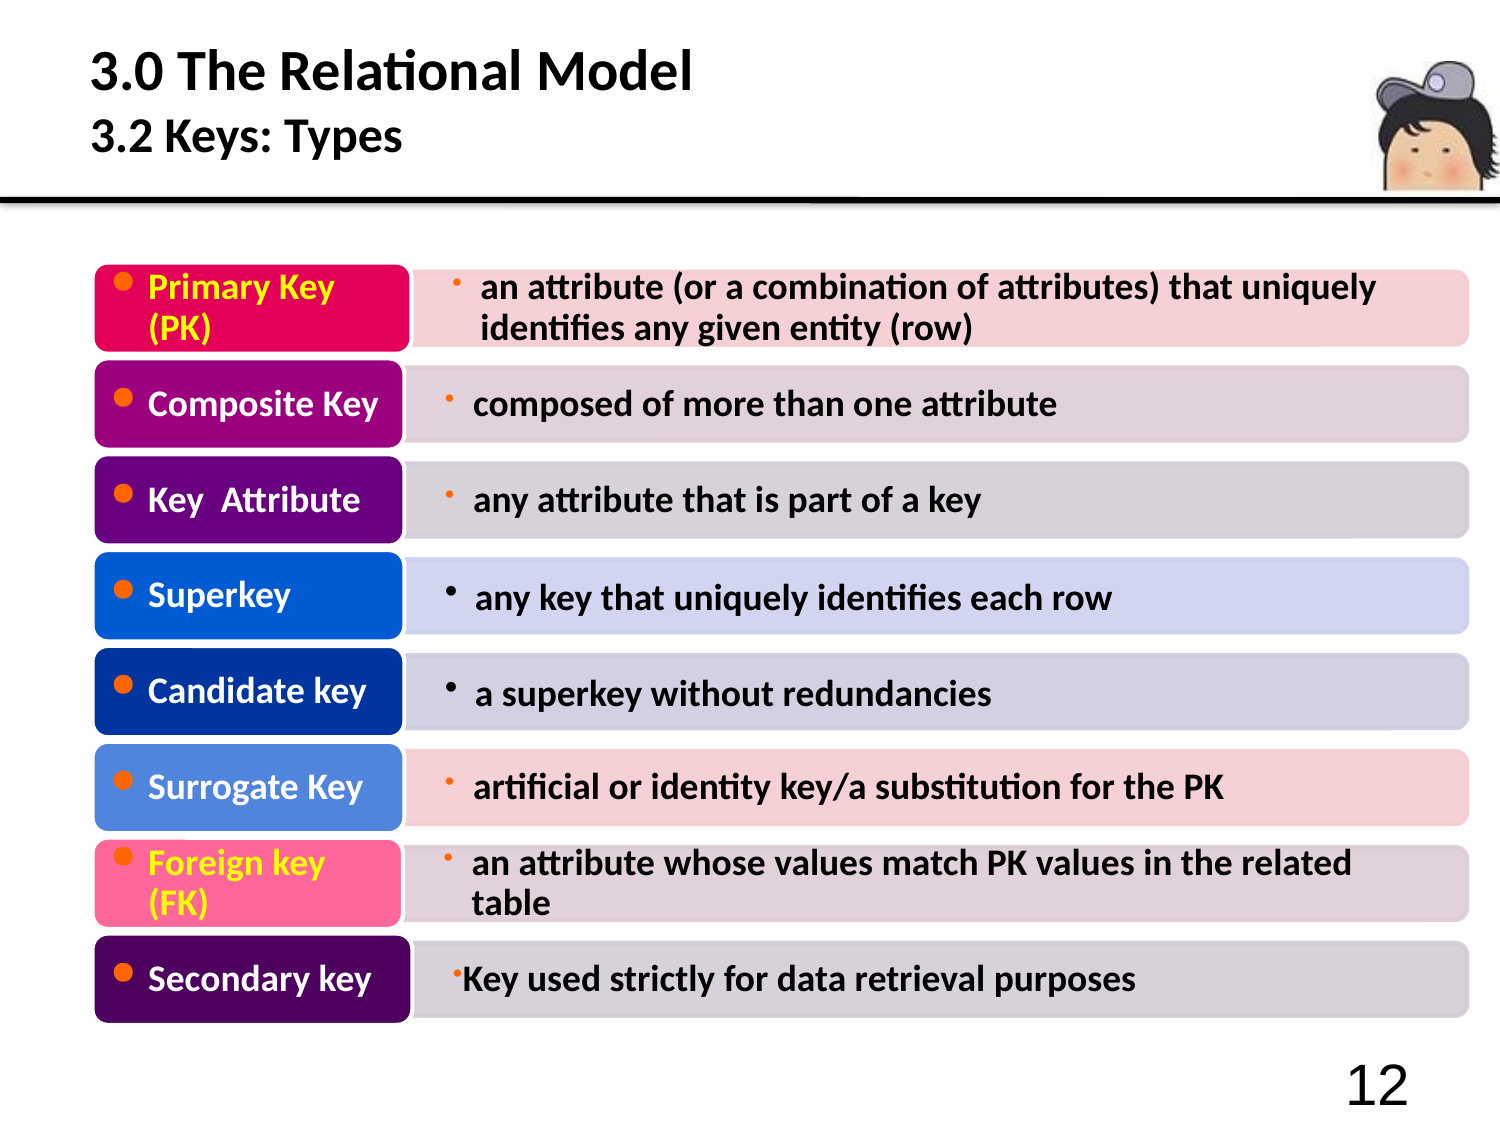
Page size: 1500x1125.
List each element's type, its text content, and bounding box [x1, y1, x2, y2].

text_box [92, 262, 1468, 1026]
picture [1300, 61, 1500, 197]
title 3.0 The Relational Model 3.2 Keys: Types [75, 24, 1425, 188]
slide_number 12 [1100, 1040, 1425, 1100]
